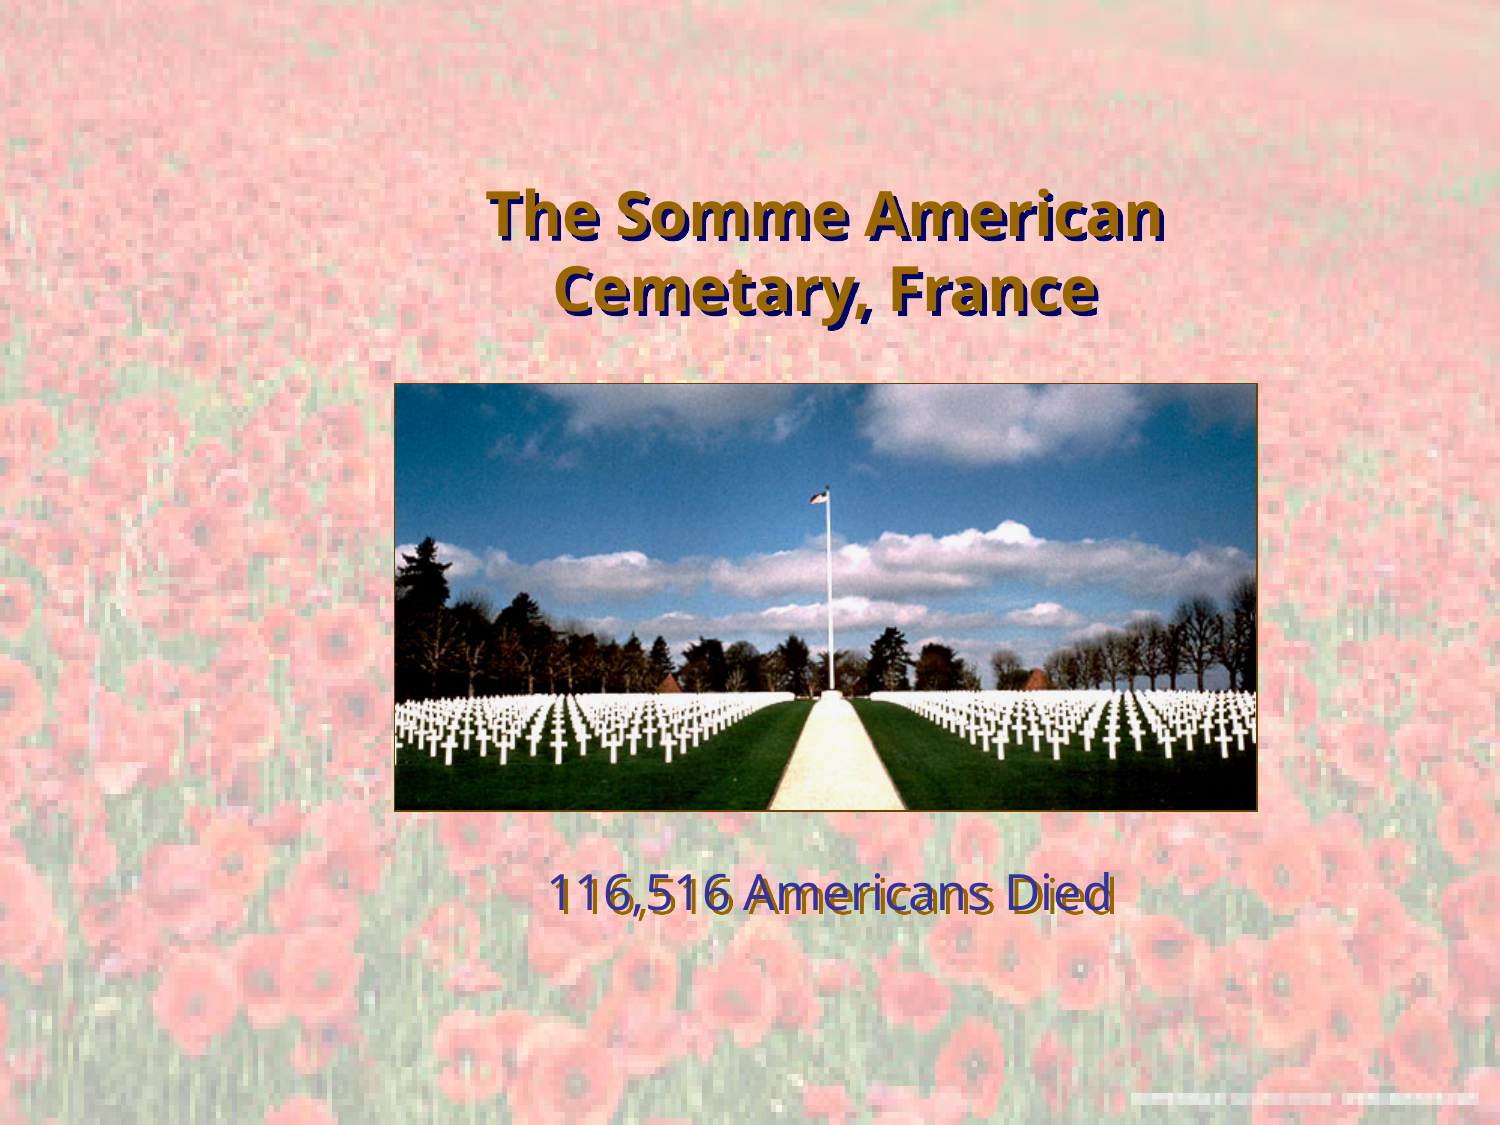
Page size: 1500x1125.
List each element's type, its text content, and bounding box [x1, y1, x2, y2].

text_box The Somme American Cemetary, France [356, 166, 1294, 332]
text_box 116,516 Americans Died [506, 853, 1154, 928]
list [395, 384, 1257, 811]
